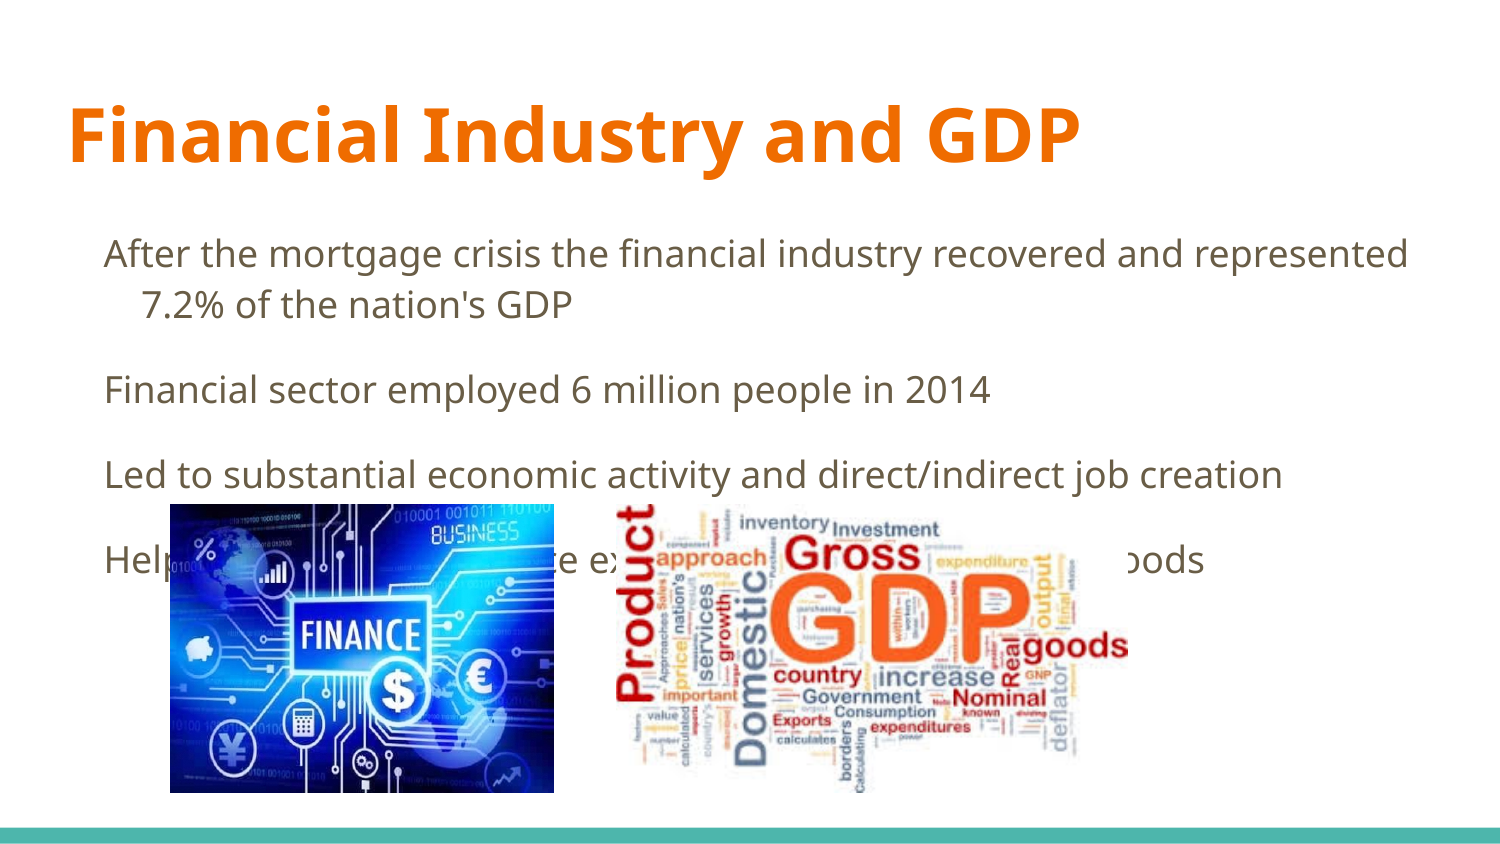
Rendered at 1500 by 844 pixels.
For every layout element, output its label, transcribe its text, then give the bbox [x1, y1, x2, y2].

picture [170, 504, 555, 793]
list After the mortgage crisis the financial industry recovered and represented 7.2% of the nation's GDP Financial sector employed 6 million people in 2014 Led to substantial economic activity and direct/indirect job creation Helps facilitate and finance export of U.S. manufactured goods [51, 207, 1449, 750]
title Financial Industry and GDP [51, 72, 1449, 189]
picture [616, 504, 1128, 793]
